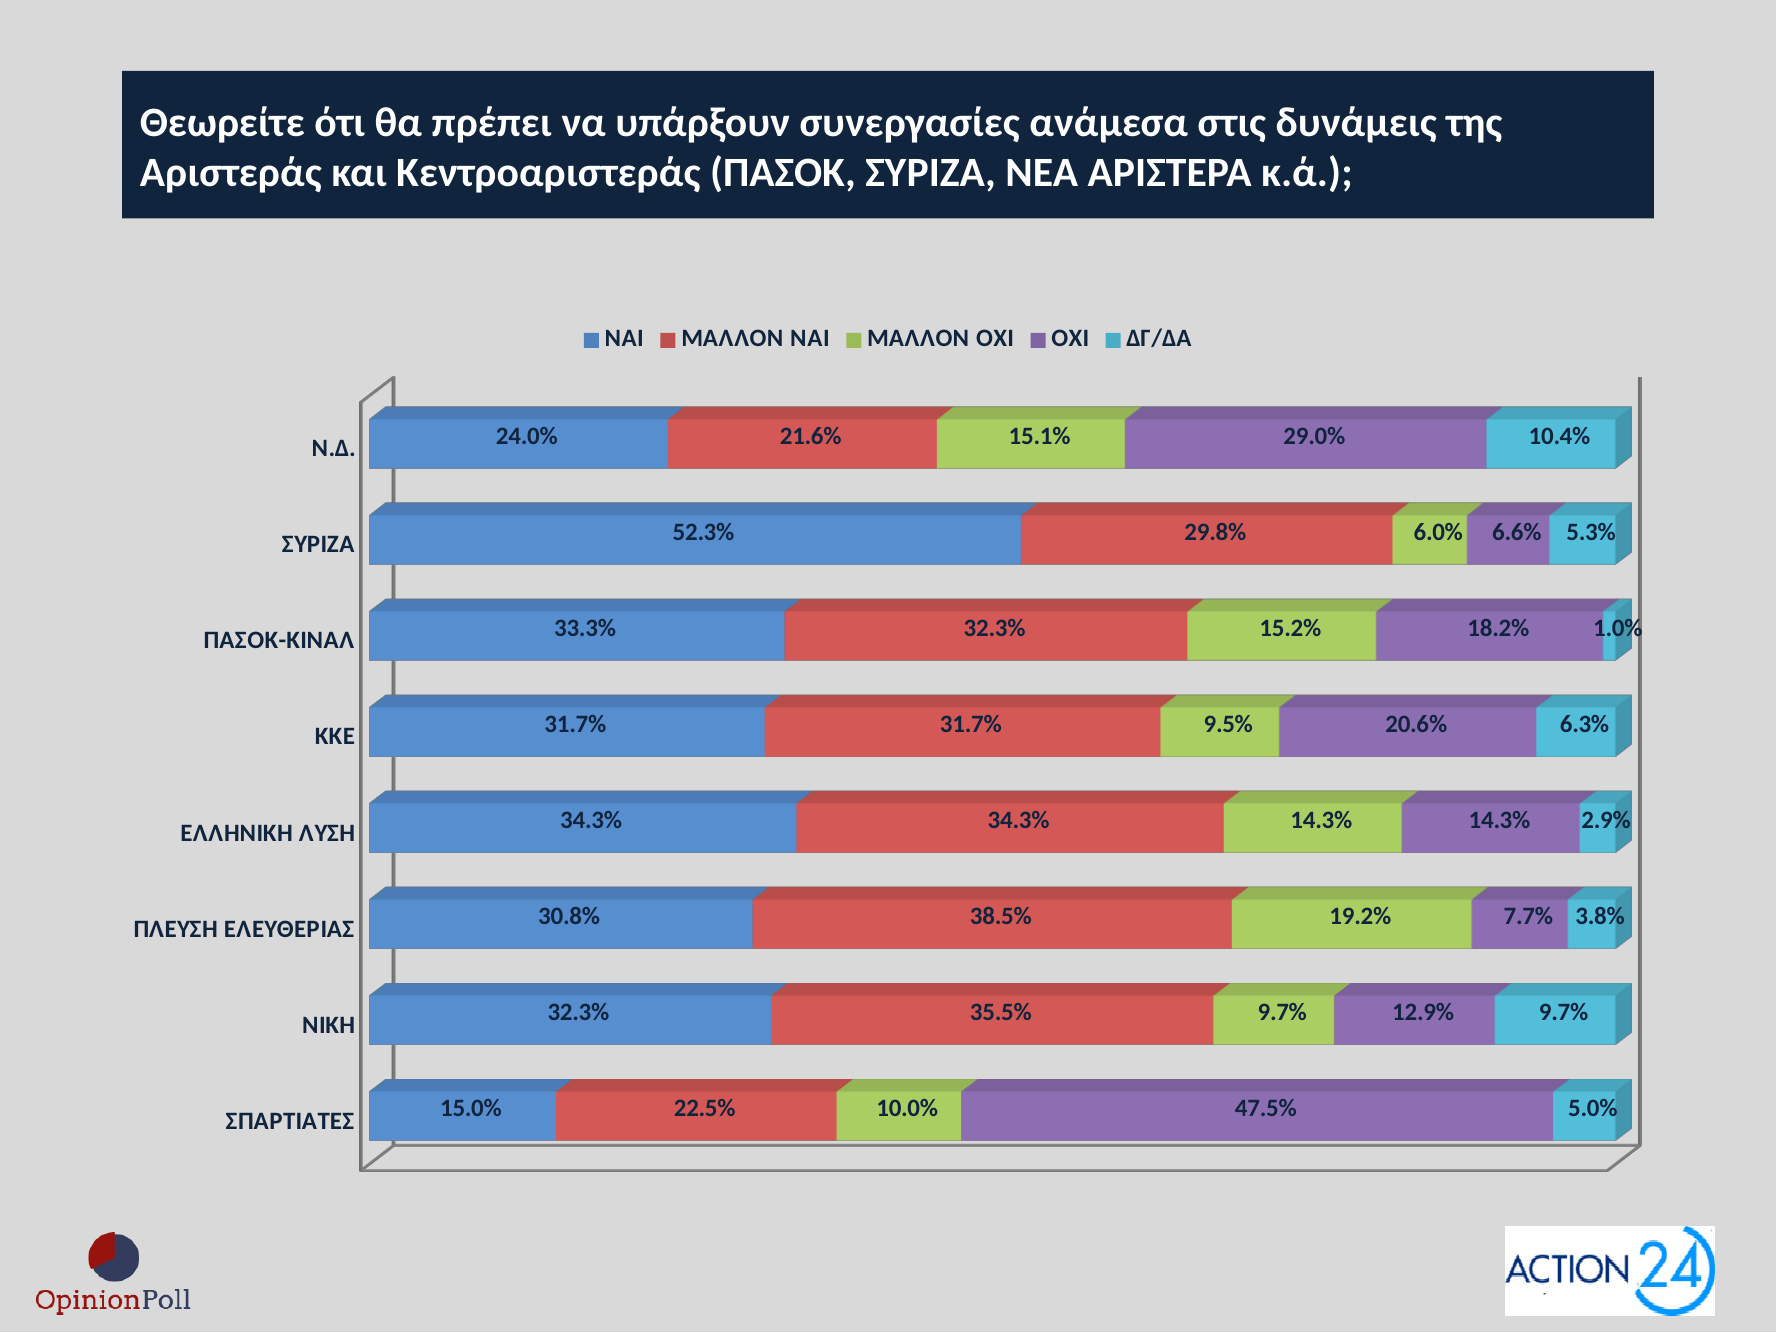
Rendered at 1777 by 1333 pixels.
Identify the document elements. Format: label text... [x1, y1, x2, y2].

picture [1505, 1226, 1715, 1316]
title Θεωρείτε ότι θα πρέπει να υπάρξουν συνεργασίες ανάμεσα στις δυνάμεις της Αριστεράς και Κεντροαριστεράς (ΠΑΣΟΚ, ΣΥΡΙΖΑ, ΝΕΑ ΑΡΙΣΤΕΡΑ κ.ά.); [122, 70, 1654, 219]
chart [88, 310, 1688, 1191]
picture [28, 1226, 198, 1316]
